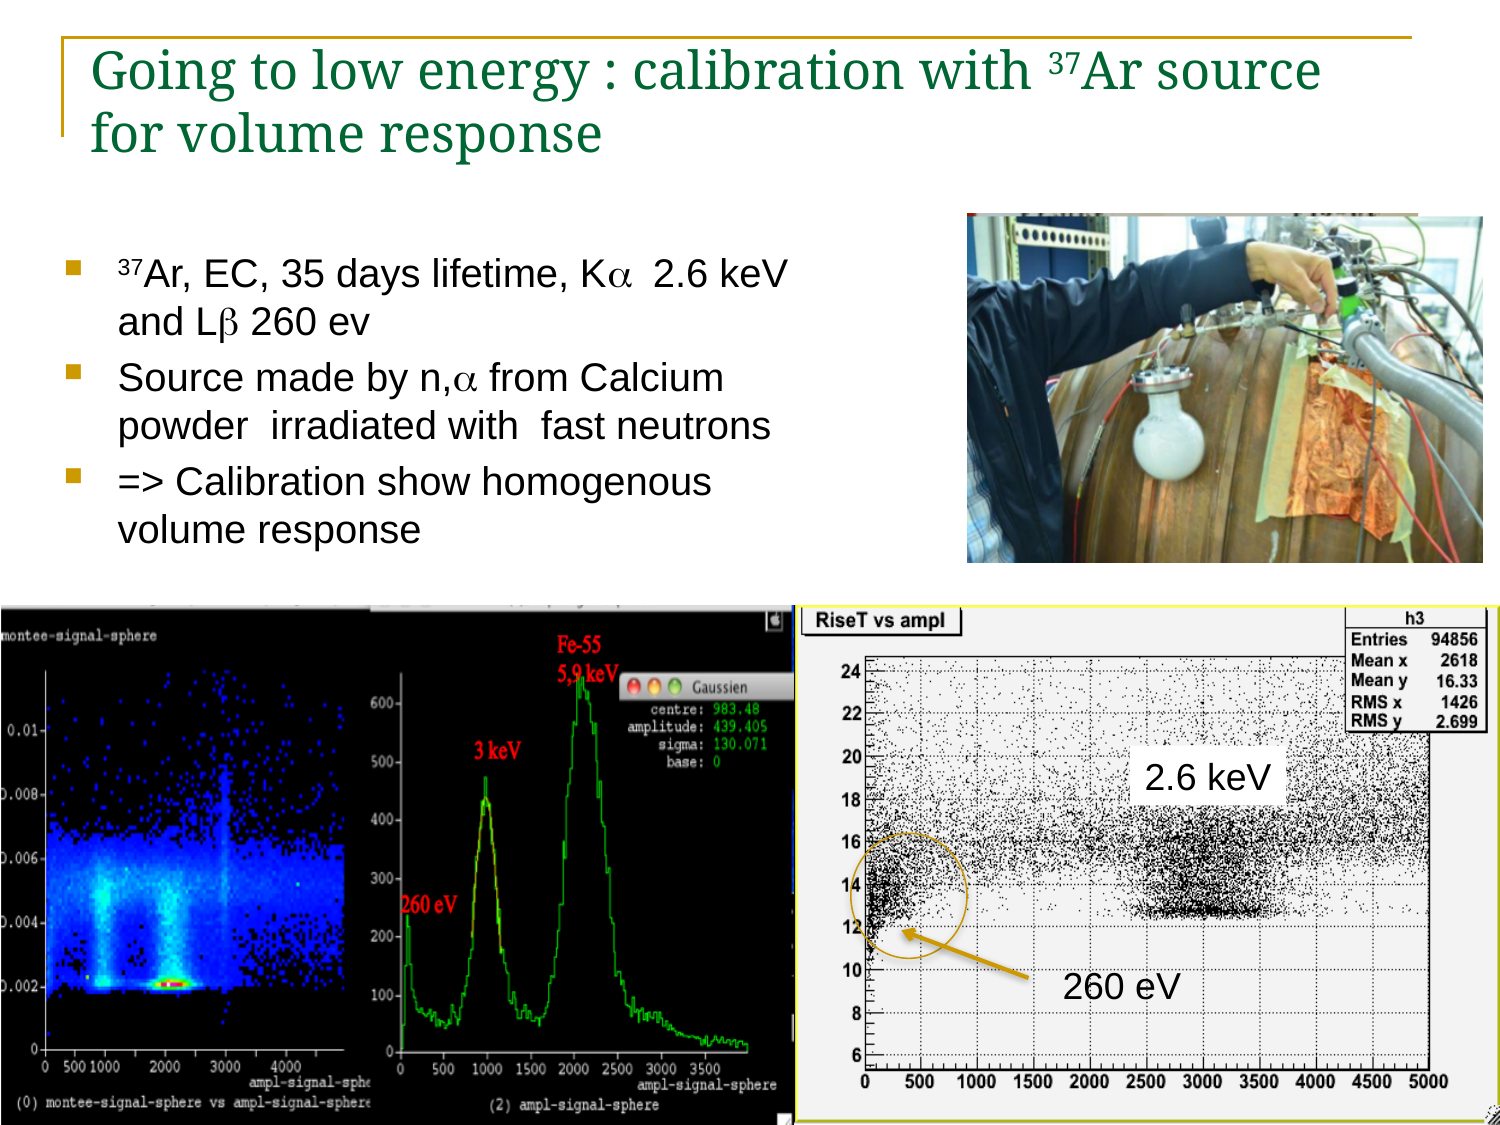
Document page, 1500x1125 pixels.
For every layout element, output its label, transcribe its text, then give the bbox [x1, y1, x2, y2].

list 37Ar, EC, 35 days lifetime, Ka 2.6 keV and Lb 260 ev Source made by n,a from Calcium powder irradiated with fast neutrons => Calibration show homogenous volume response [48, 240, 851, 563]
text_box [900, 930, 1029, 979]
title Going to low energy : calibration with 37Ar source for volume response [75, 29, 1425, 173]
picture [0, 604, 1500, 1125]
picture [966, 213, 1483, 563]
